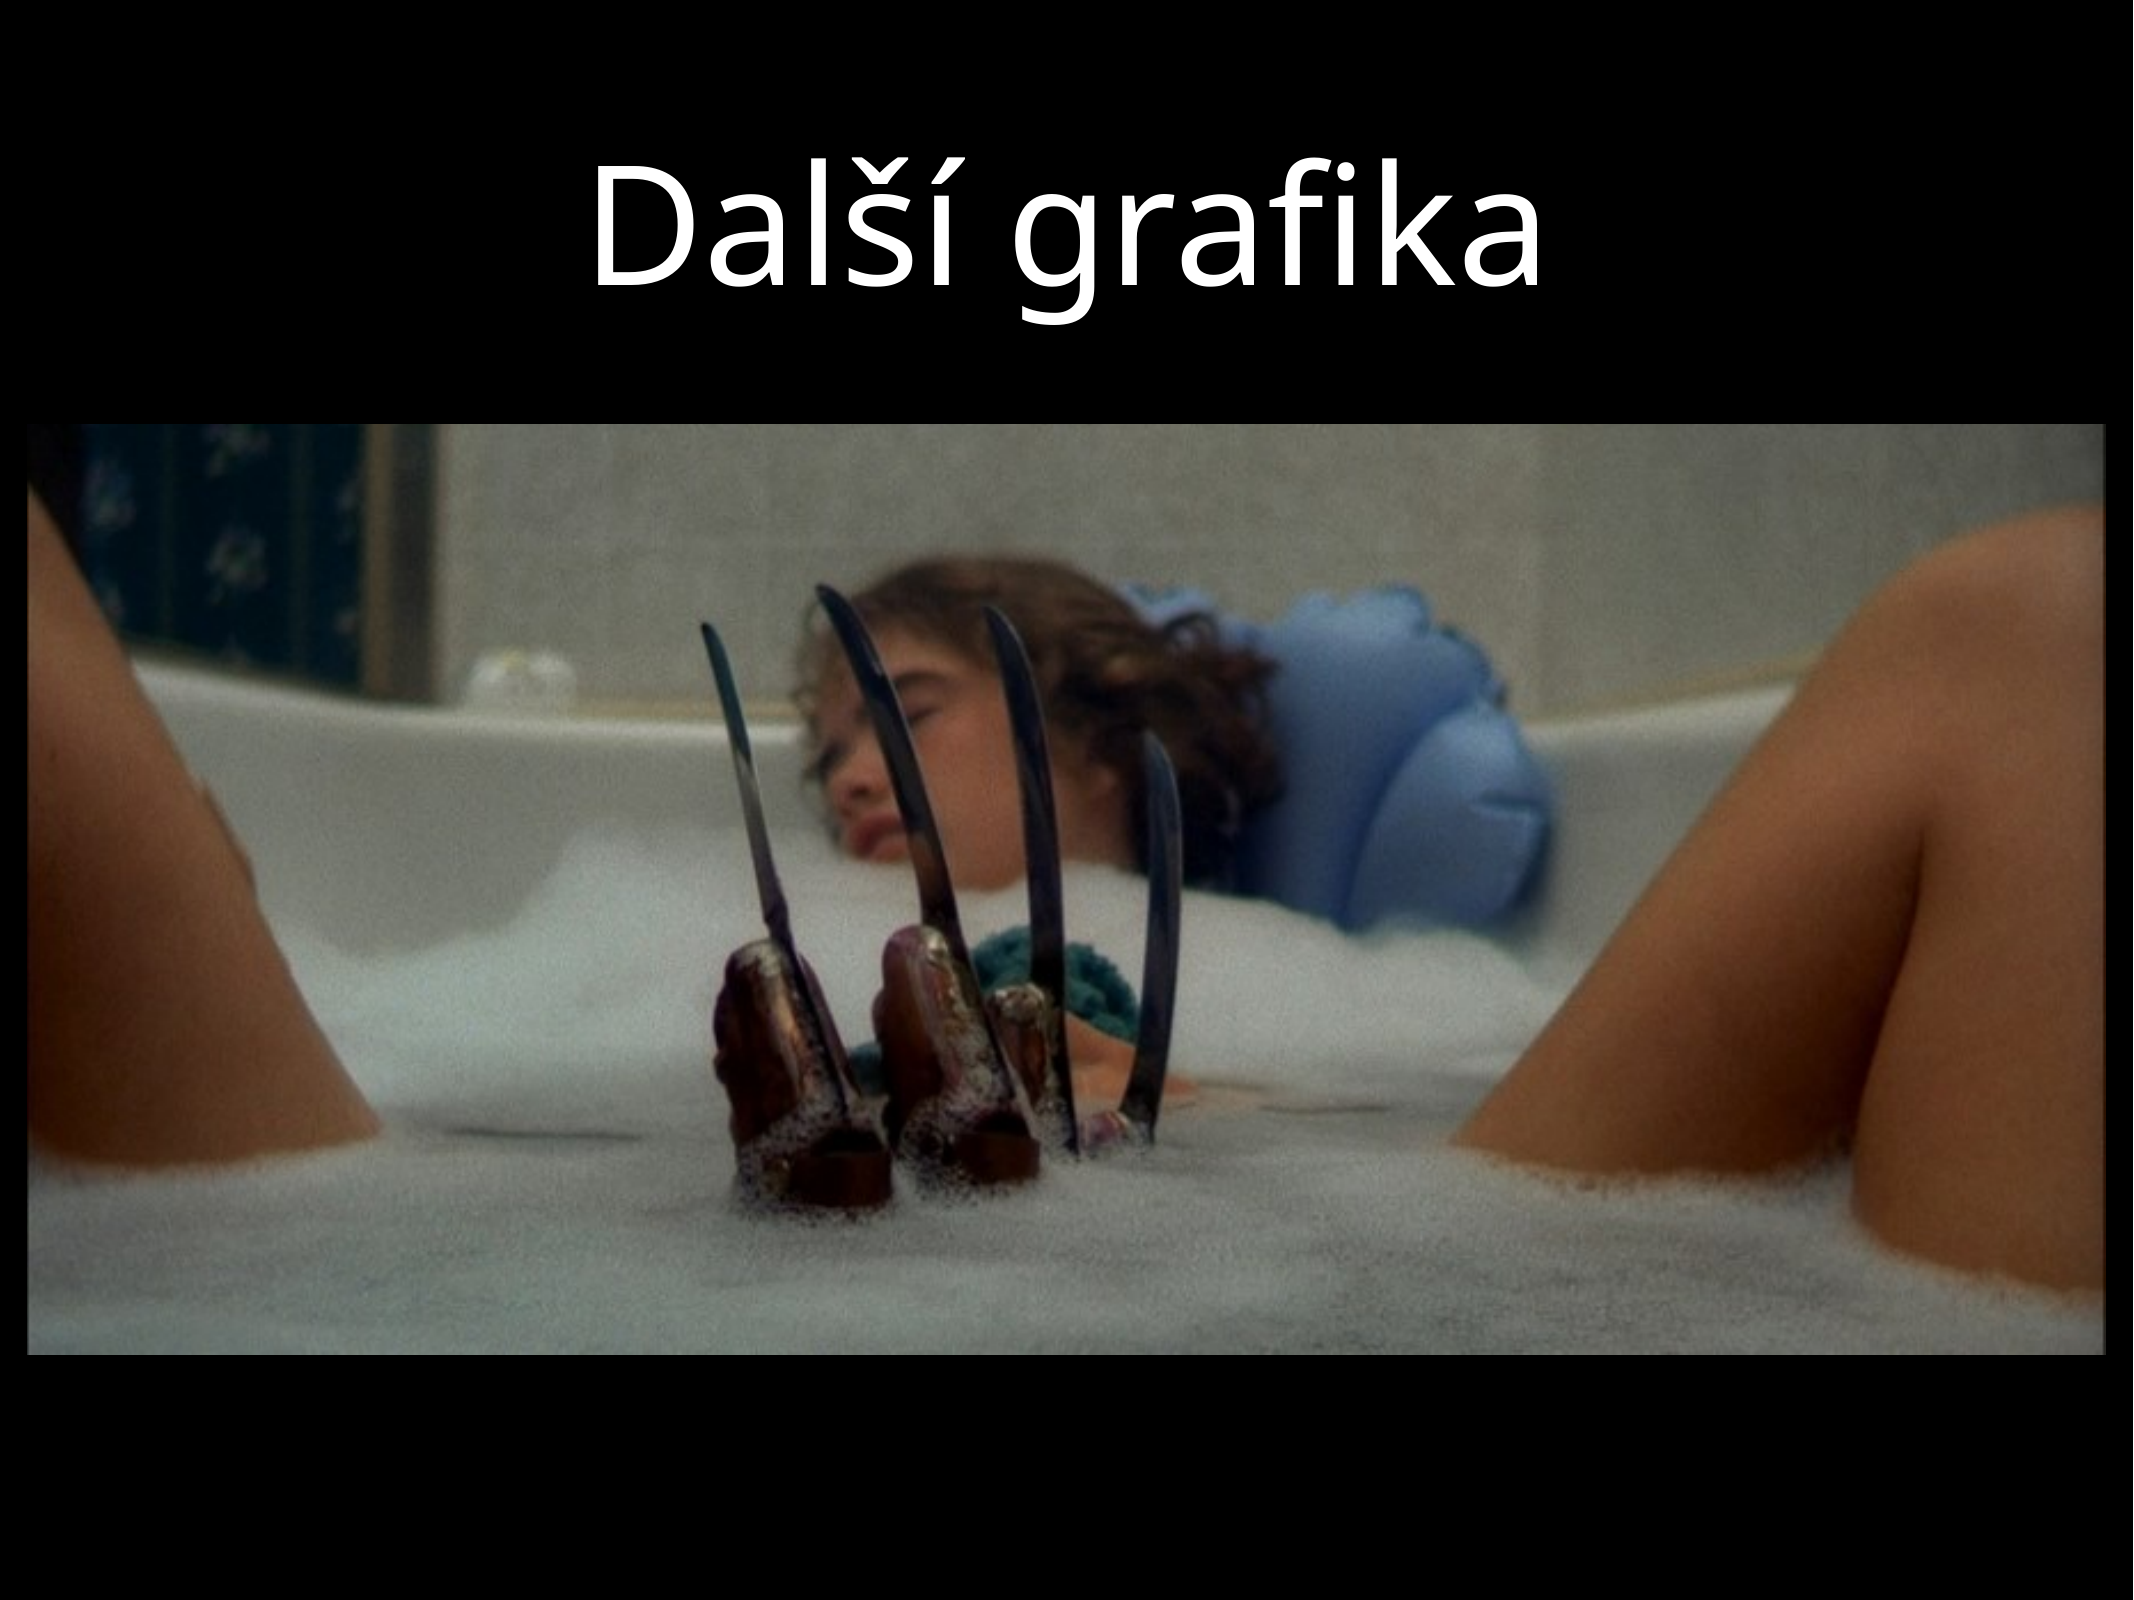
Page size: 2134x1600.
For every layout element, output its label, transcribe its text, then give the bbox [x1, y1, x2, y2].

title Další grafika [155, 41, 1978, 397]
picture [27, 424, 2107, 1355]
